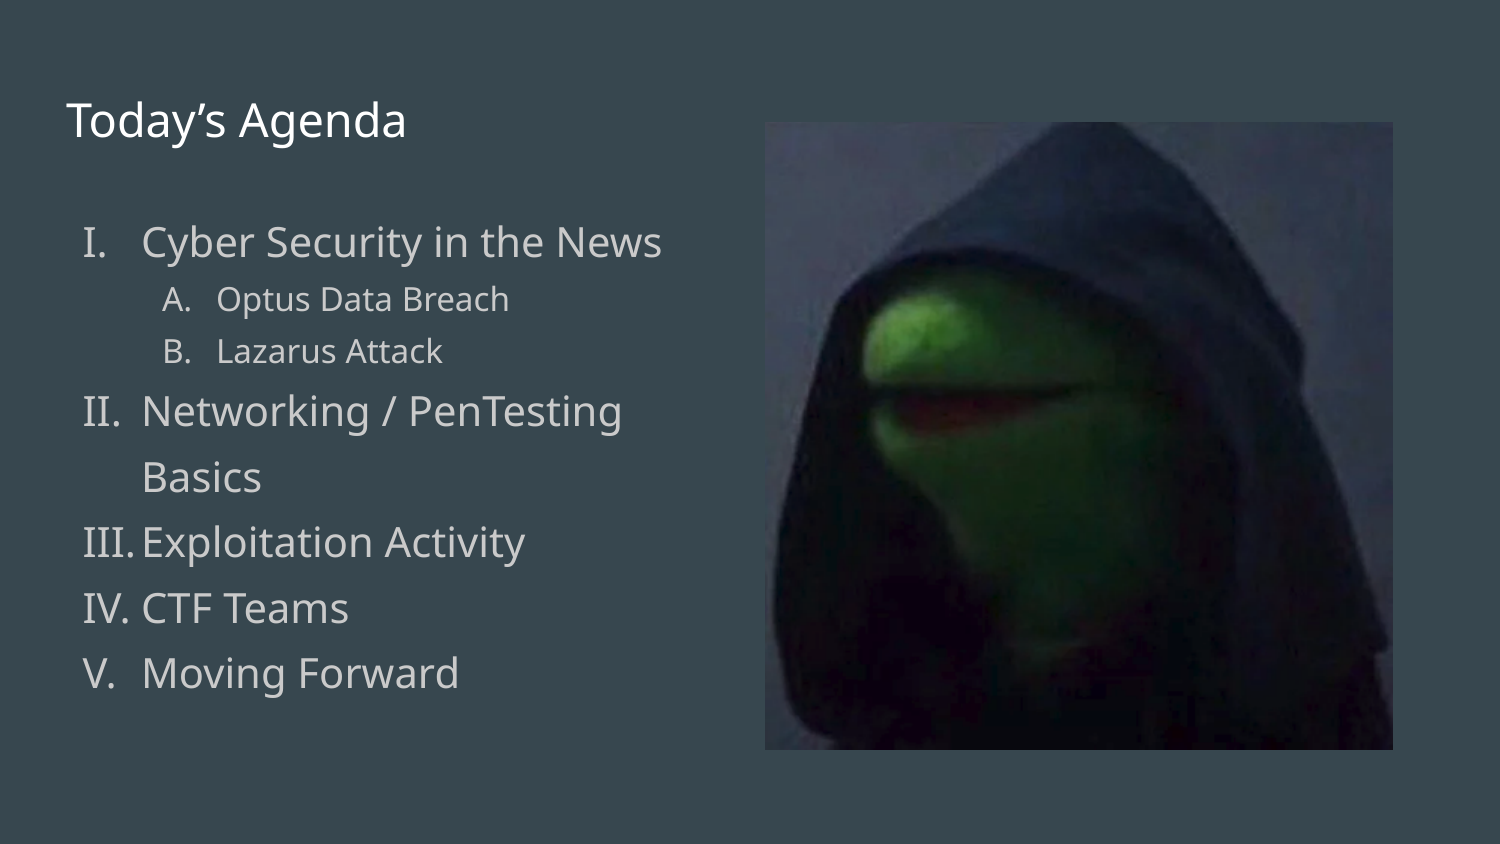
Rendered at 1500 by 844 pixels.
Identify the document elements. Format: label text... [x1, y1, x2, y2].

title Today’s Agenda [51, 72, 1449, 167]
picture [765, 122, 1393, 750]
list Cyber Security in the News Optus Data Breach Lazarus Attack Networking / PenTesting Basics Exploitation Activity CTF Teams Moving Forward [51, 189, 739, 750]
